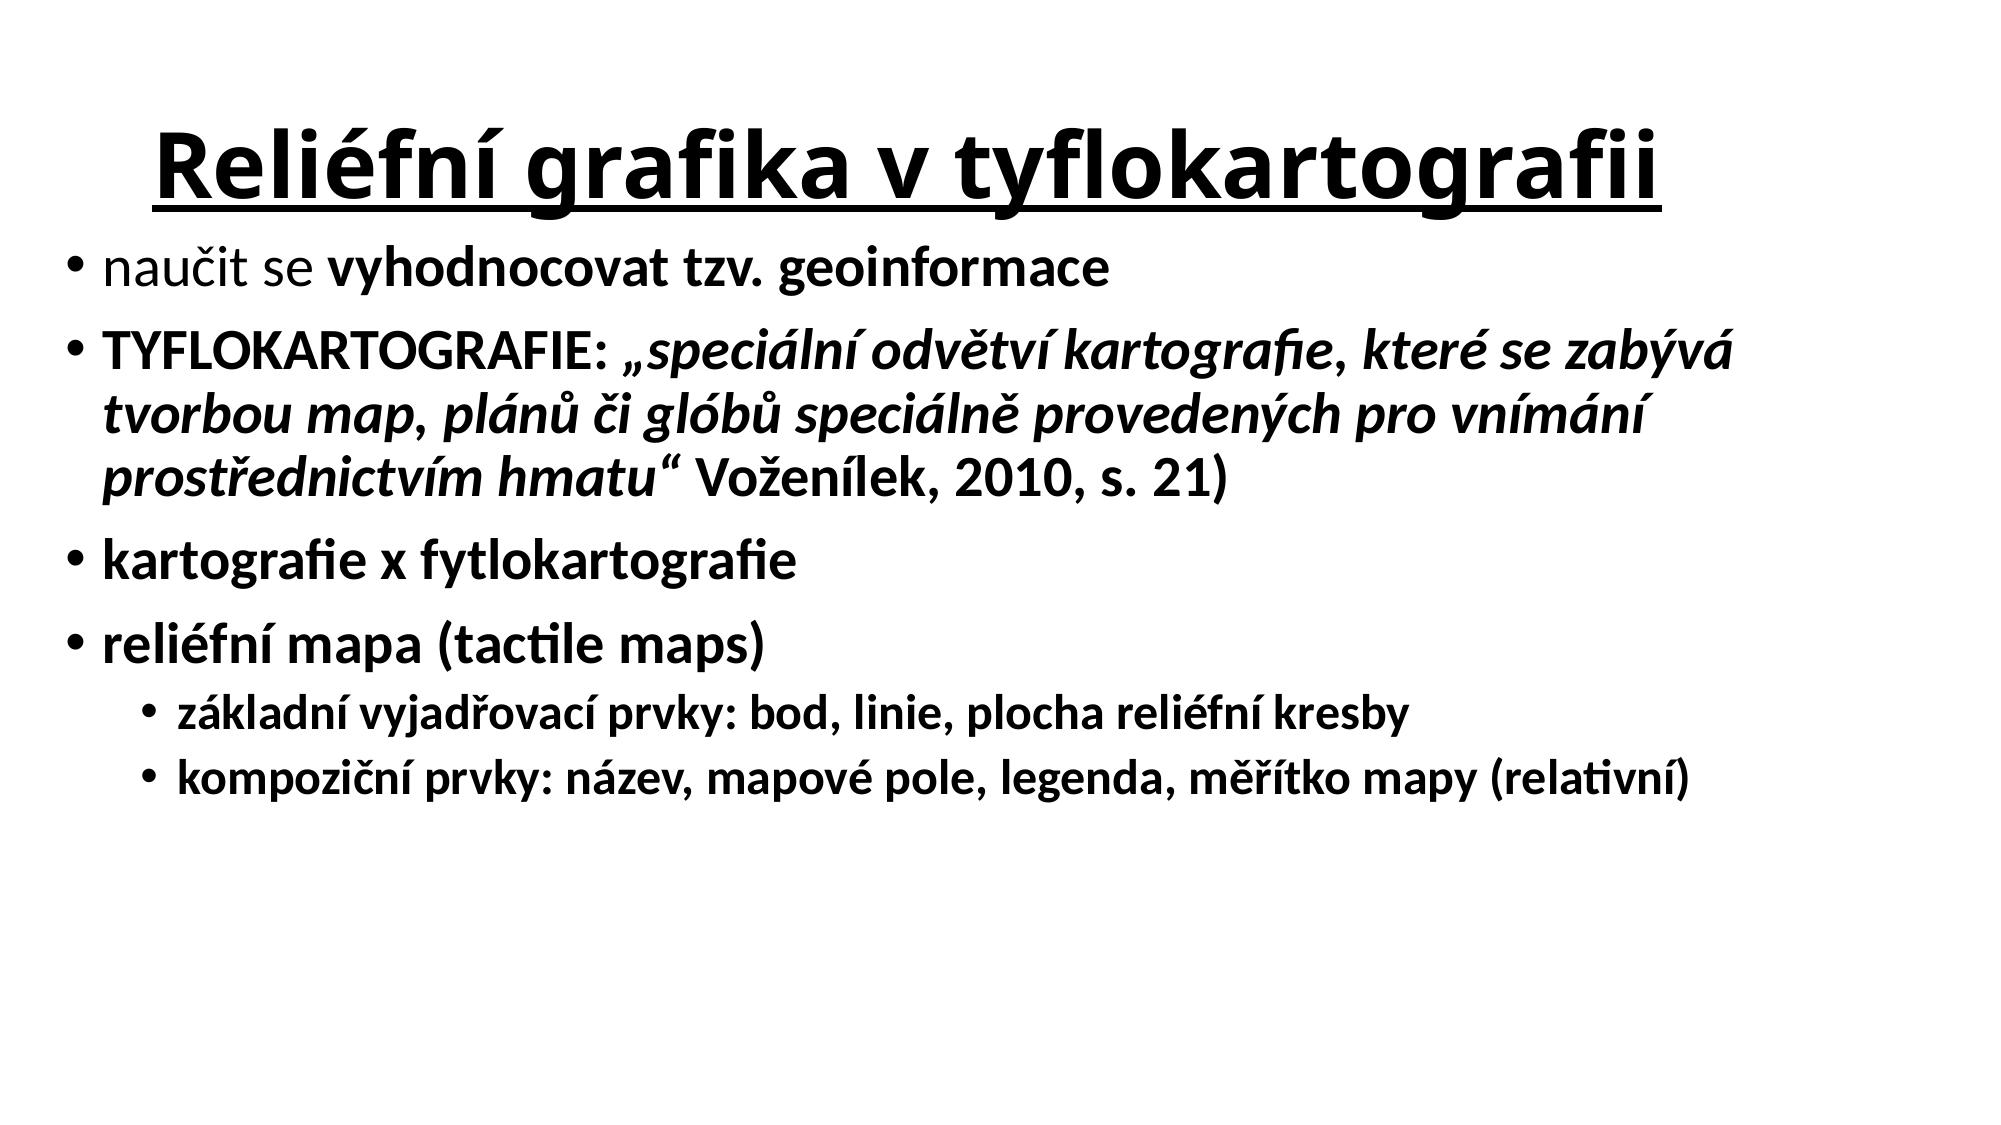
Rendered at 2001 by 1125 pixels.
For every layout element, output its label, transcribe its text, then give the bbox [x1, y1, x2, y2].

list naučit se vyhodnocovat tzv. geoinformace TYFLOKARTOGRAFIE: „speciální odvětví kartografie, které se zabývá tvorbou map, plánů či glóbů speciálně provedených pro vnímání prostřednictvím hmatu“ Voženílek, 2010, s. 21) kartografie x fytlokartografie reliéfní mapa (tactile maps) základní vyjadřovací prvky: bod, linie, plocha reliéfní kresby kompoziční prvky: název, mapové pole, legenda, měřítko mapy (relativní) [50, 228, 1776, 943]
title Reliéfní grafika v tyflokartografii [137, 59, 1863, 278]
